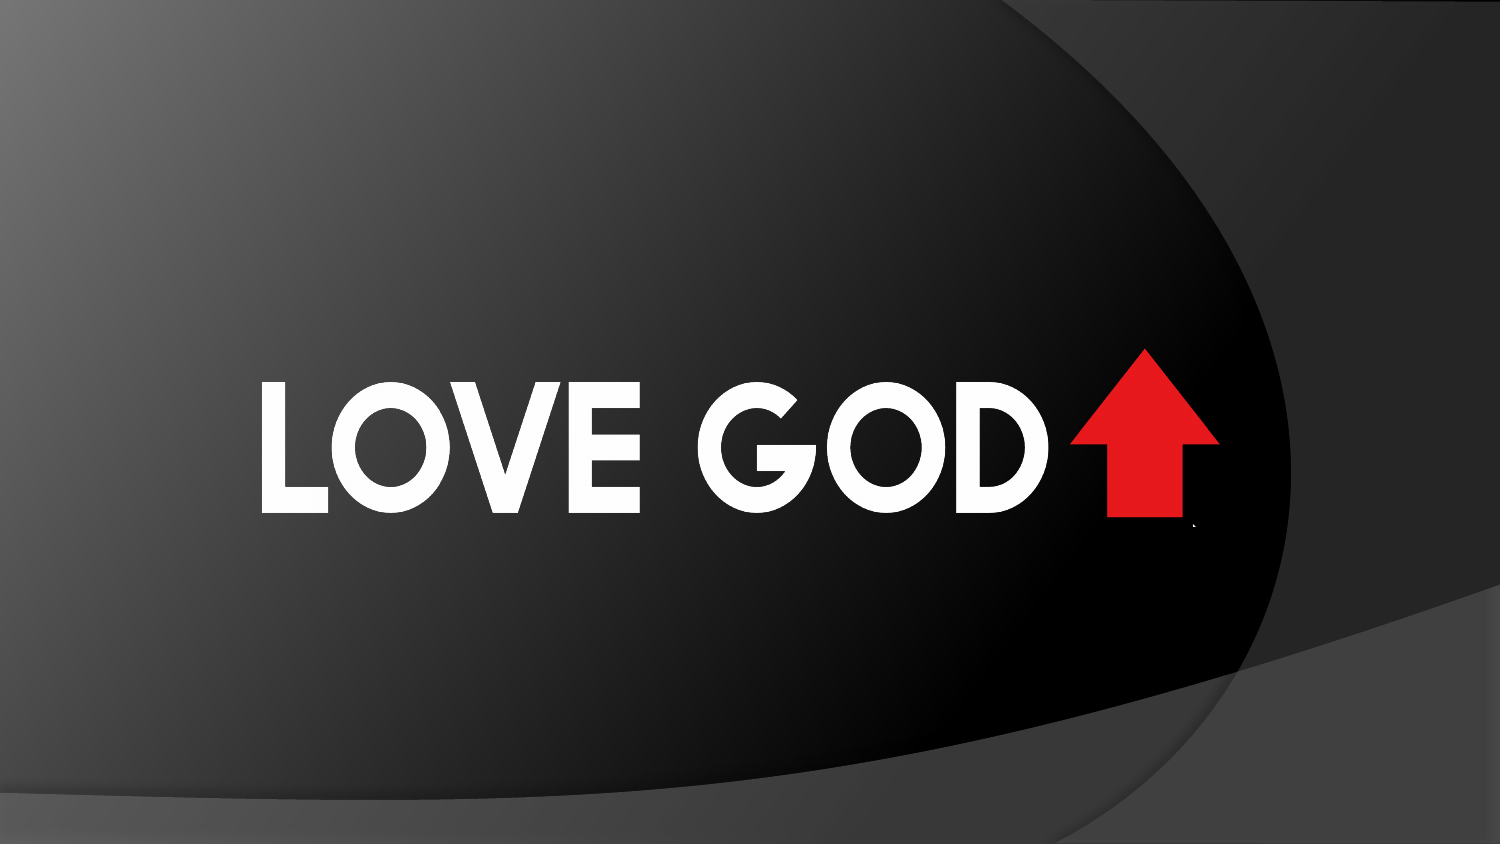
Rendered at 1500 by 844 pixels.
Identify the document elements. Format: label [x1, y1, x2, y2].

picture [212, 334, 1267, 527]
